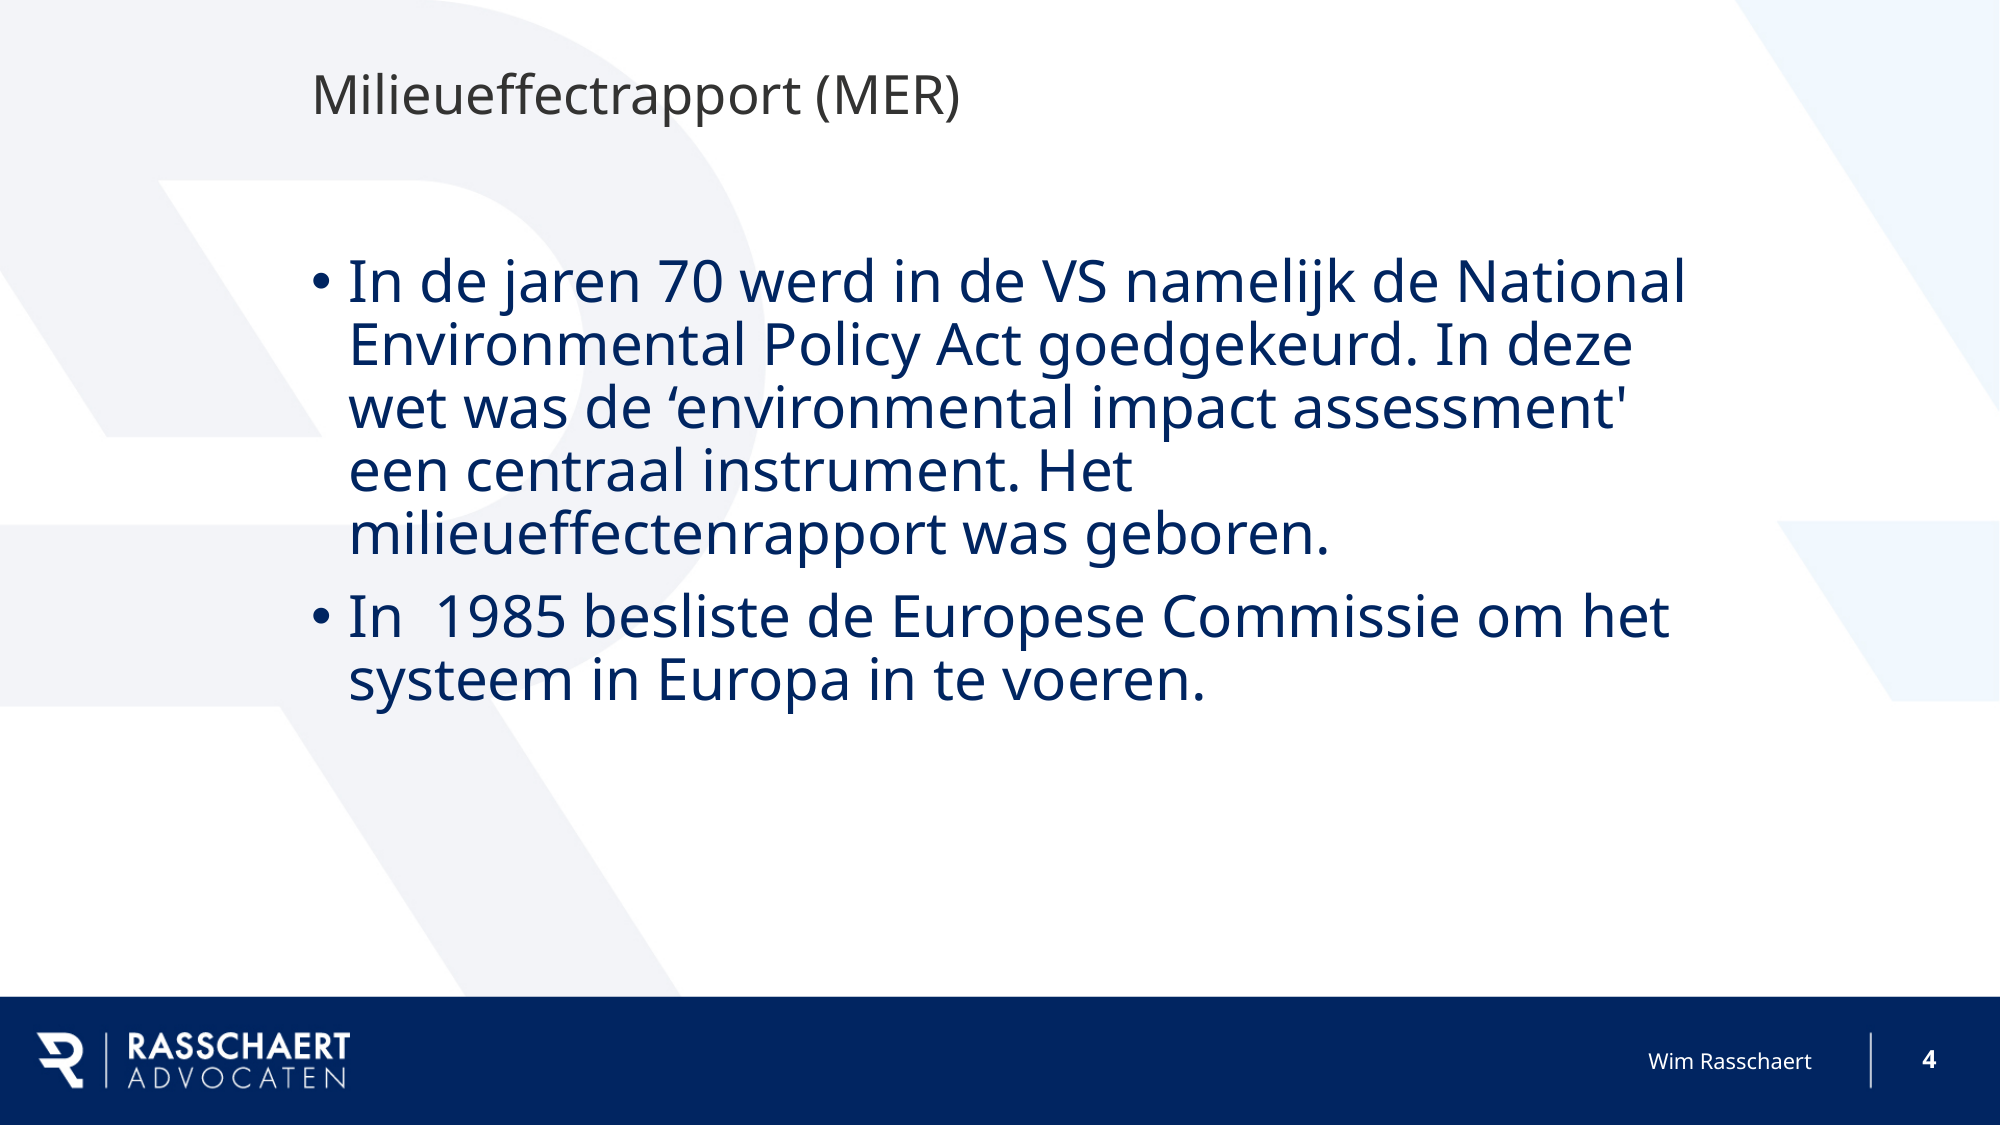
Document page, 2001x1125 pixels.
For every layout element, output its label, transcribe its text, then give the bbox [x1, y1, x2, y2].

picture [0, 0, 2000, 1125]
slide_number 3 [1862, 1031, 1952, 1091]
title Milieueffectrapport (MER) [296, 59, 1704, 199]
list In de jaren 70 werd in de VS namelijk de National Environmental Policy Act goedgekeurd. In deze wet was de ‘environmental impact assessment' een centraal instrument. Het milieueffectenrapport was geboren. In 1985 besliste de Europese Commissie om het systeem in Europa in te voeren. [296, 245, 1704, 949]
